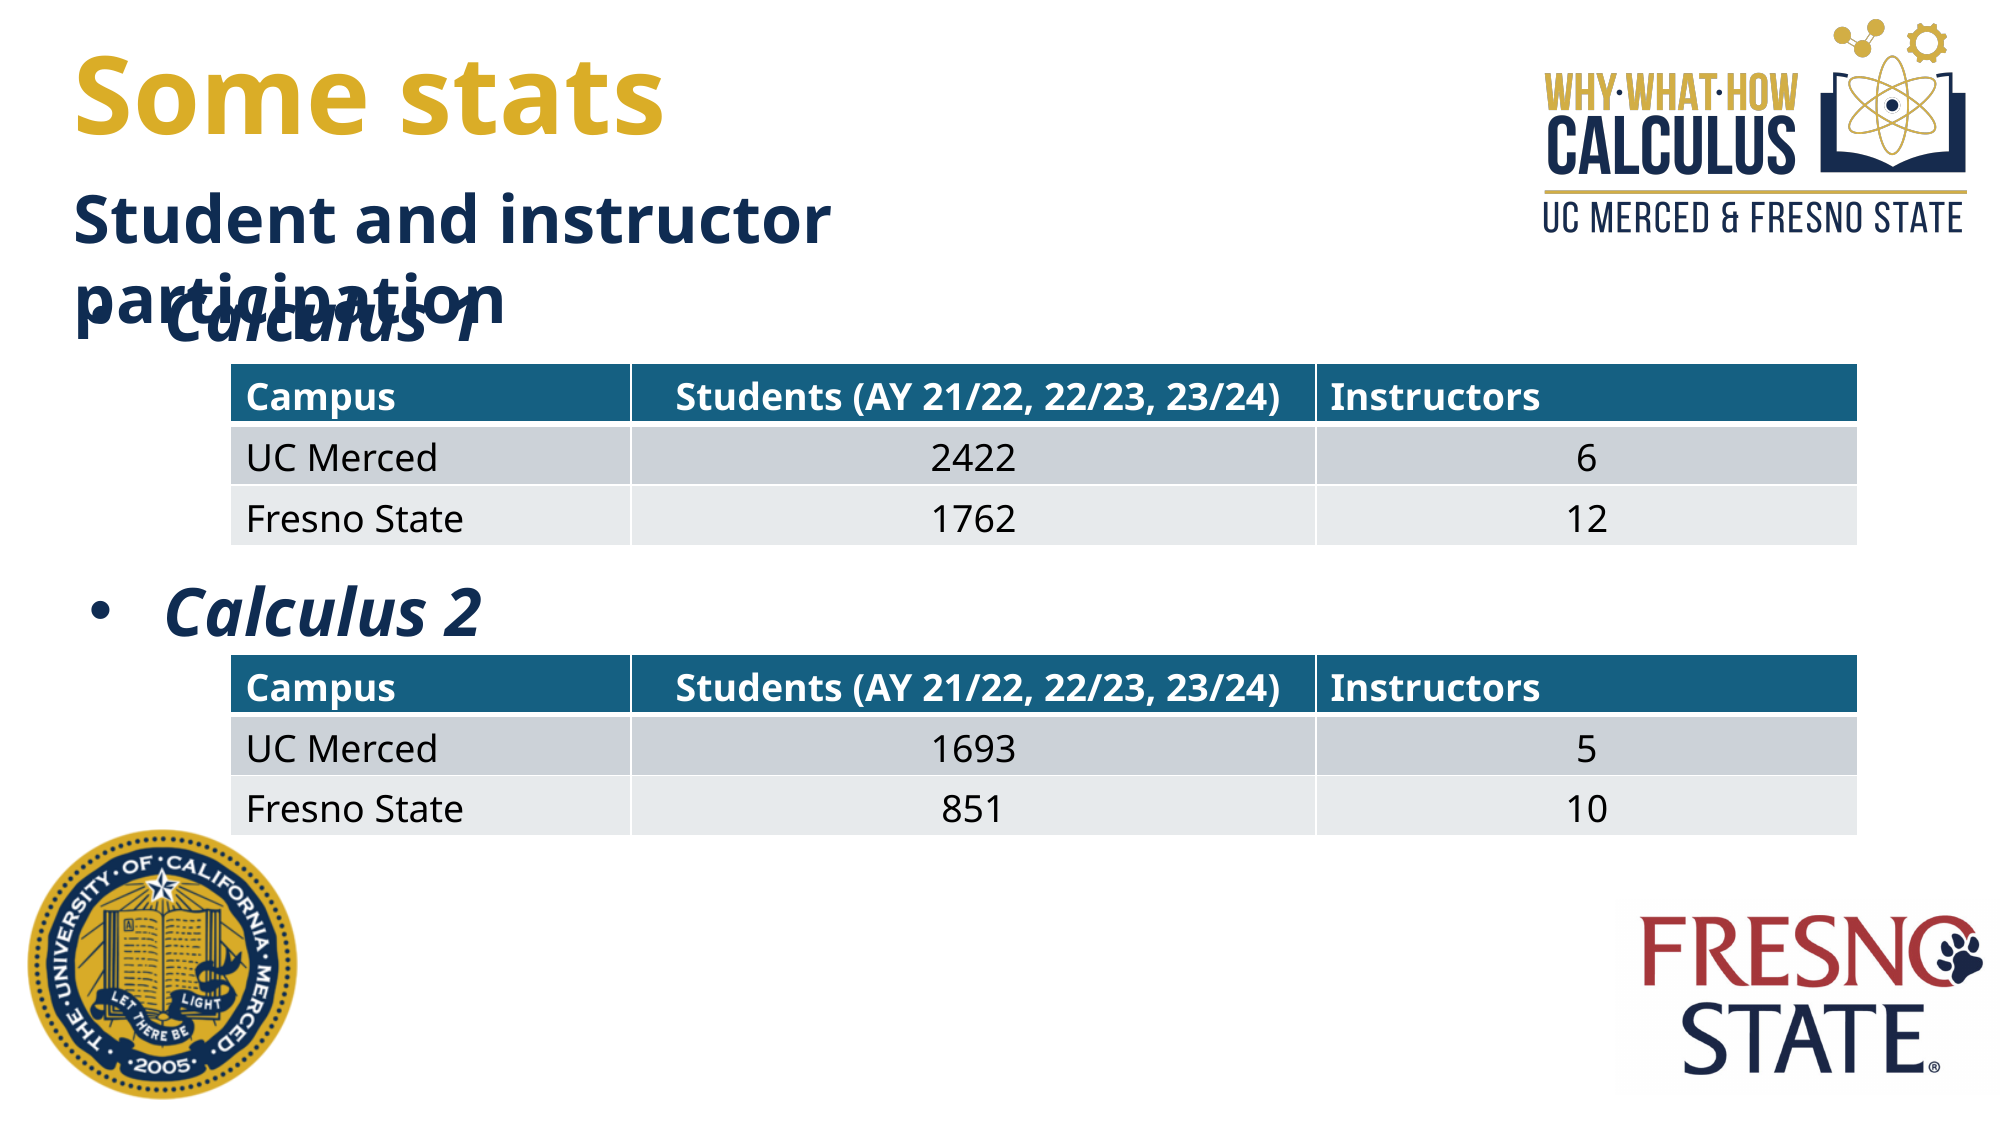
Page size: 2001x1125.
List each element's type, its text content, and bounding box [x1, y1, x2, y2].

table_header Students (AY 21/22, 22/23, 23/24) [632, 658, 1315, 712]
table_cell Fresno State [231, 776, 630, 835]
table_header Campus [231, 364, 630, 421]
table_header Instructors [1317, 364, 1857, 421]
table_cell 12 [1317, 486, 1857, 545]
table_header Campus [231, 658, 630, 712]
table_header Instructors [1317, 655, 1857, 712]
table_cell 2422 [632, 427, 1315, 484]
table_cell 1693 [632, 717, 1315, 775]
table_cell Fresno State [231, 486, 630, 545]
table_cell 5 [1317, 717, 1857, 775]
picture [26, 829, 298, 1101]
table_cell 1762 [632, 486, 1315, 545]
text_box Student and instructor participation [59, 169, 1195, 267]
text_box Some stats [59, 19, 1530, 164]
table_cell 6 [1317, 427, 1857, 484]
table_cell UC Merced [231, 427, 630, 484]
table_cell UC Merced [231, 717, 630, 775]
table_cell 851 [632, 776, 1315, 835]
text_box Calculus 2 [0, 562, 1668, 658]
picture [1614, 898, 2000, 1096]
text_box Calculus 1 [0, 267, 1669, 362]
table_cell 10 [1317, 776, 1857, 835]
picture [1530, 18, 1968, 241]
table_header Students (AY 21/22, 22/23, 23/24) [632, 364, 1315, 421]
